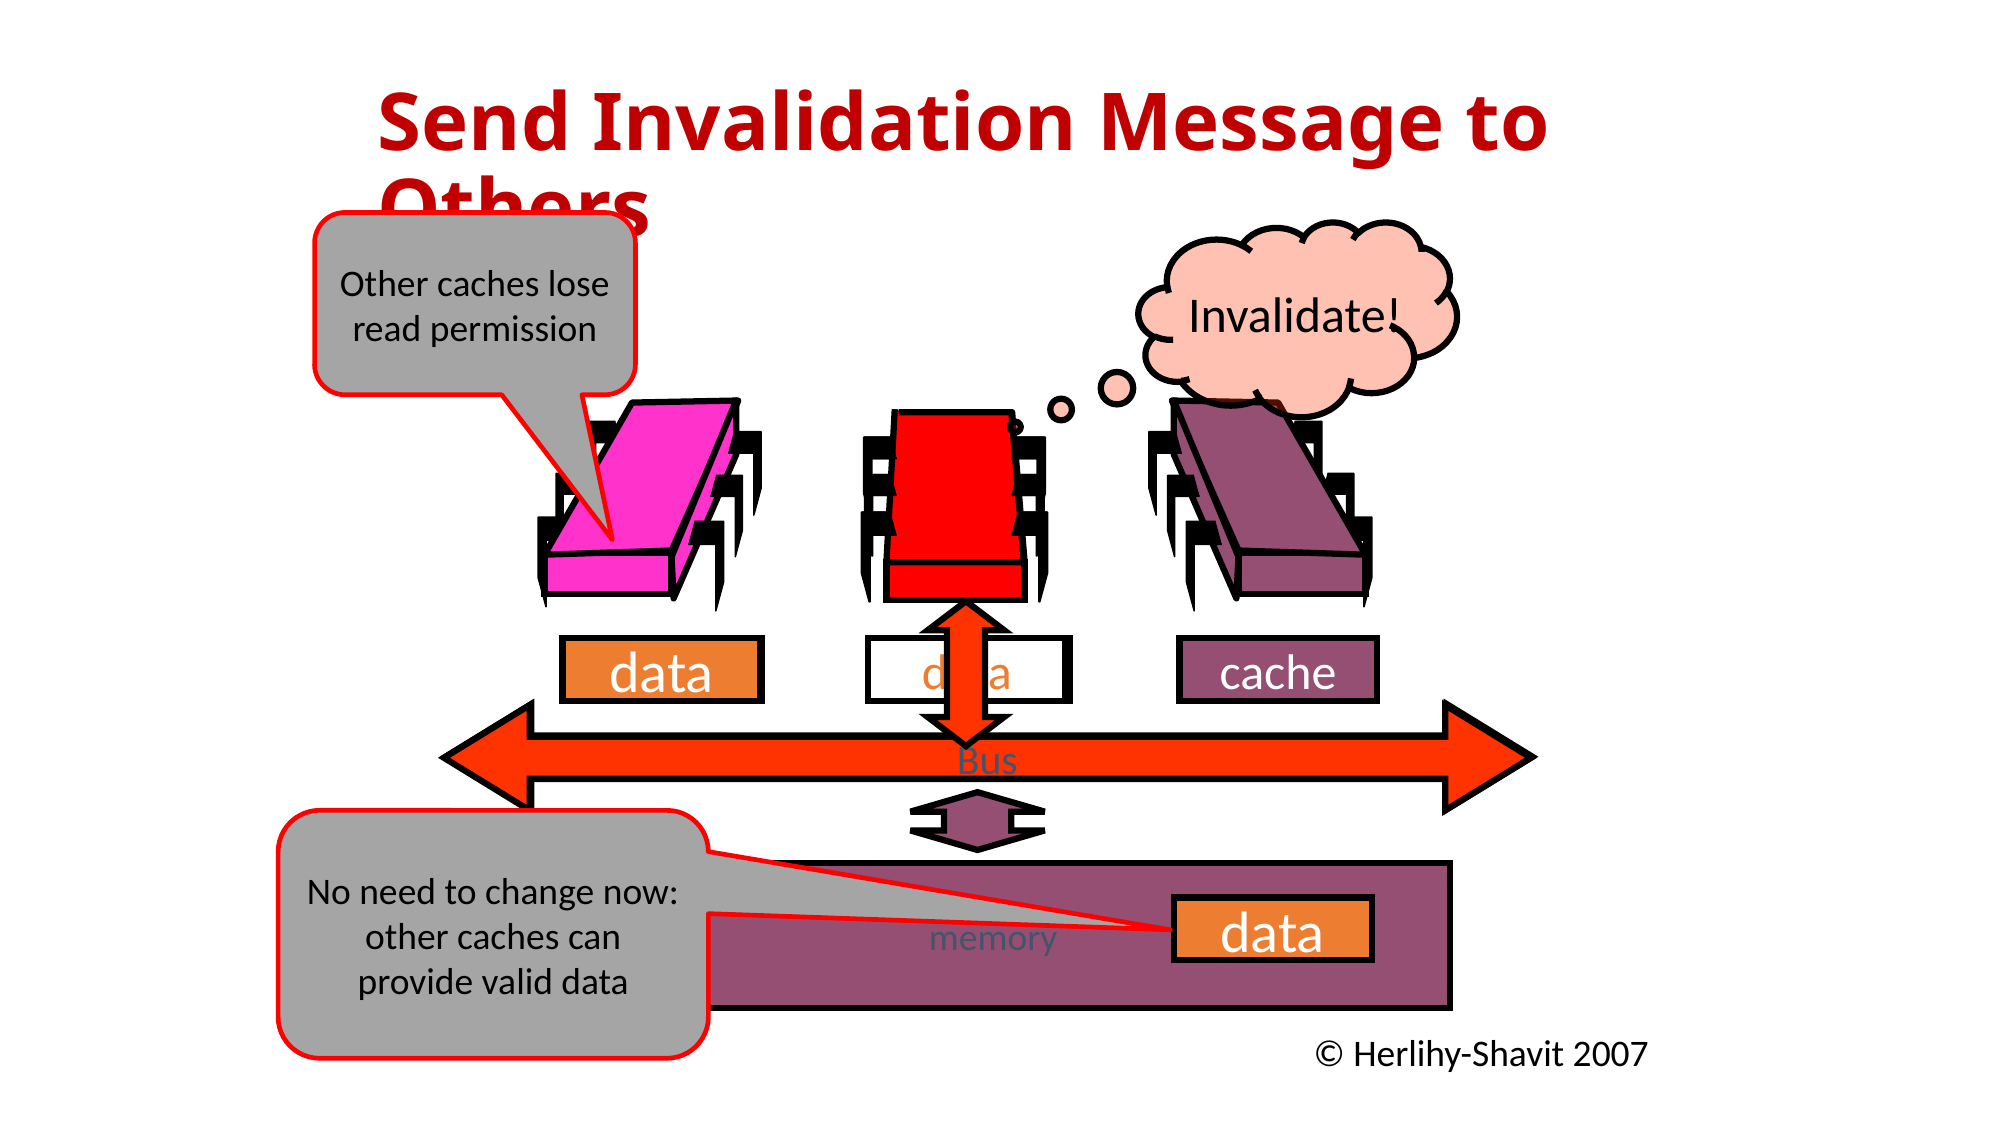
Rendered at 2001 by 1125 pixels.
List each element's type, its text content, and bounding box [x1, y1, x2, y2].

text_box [538, 400, 762, 611]
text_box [1148, 400, 1372, 611]
text_box Invalidate! [1159, 275, 1431, 350]
title Send Invalidation Message to Others [362, 73, 1638, 262]
text_box cache [1066, 637, 1070, 701]
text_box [861, 409, 1047, 602]
text_box data [986, 637, 1066, 701]
text_box [927, 602, 1005, 747]
text_box No need to change now: other caches can provide valid data [278, 810, 1171, 1059]
text_box [910, 792, 1045, 850]
text_box data [562, 638, 761, 701]
text_box Bus [443, 705, 1531, 811]
text_box [1138, 222, 1458, 400]
text_box memory [709, 863, 1450, 1008]
text_box data [868, 637, 946, 701]
text_box cache [1179, 637, 1377, 701]
text_box © Herlihy-Shavit 2007 [1298, 1021, 1693, 1097]
text_box [1050, 398, 1072, 421]
text_box data [1173, 897, 1372, 961]
text_box Other caches lose read permission [314, 212, 636, 443]
text_box [1100, 371, 1134, 405]
